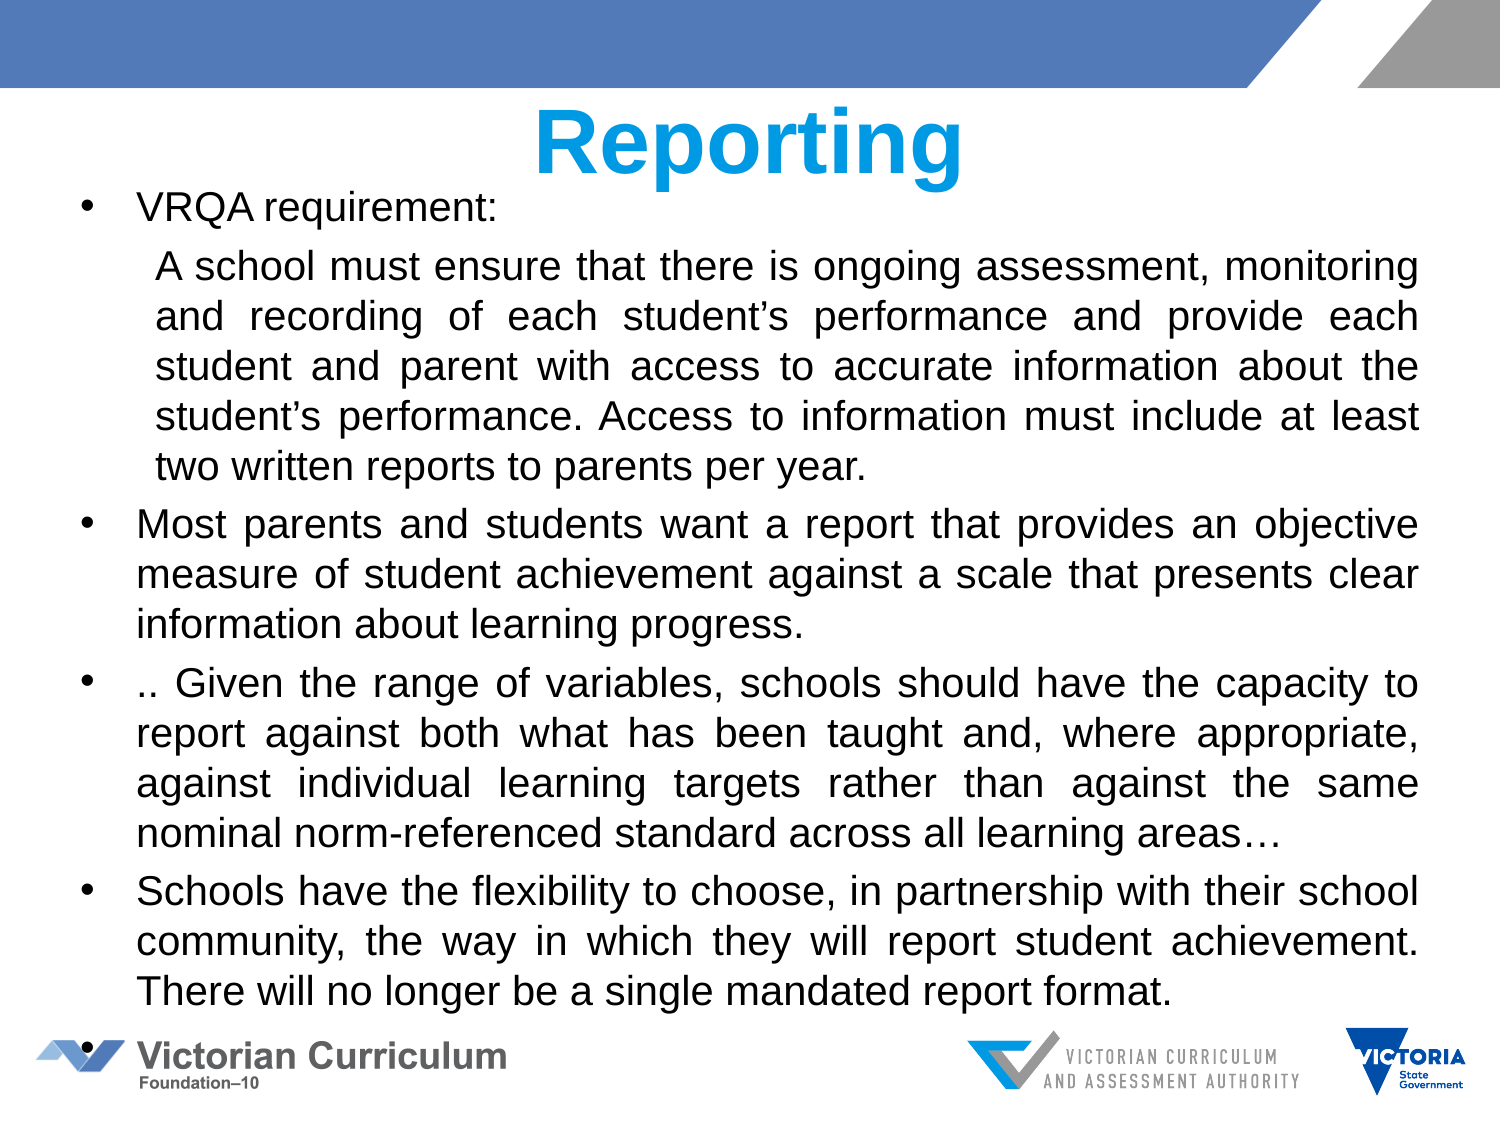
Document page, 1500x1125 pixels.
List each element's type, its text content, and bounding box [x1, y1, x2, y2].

picture [0, 0, 1500, 1125]
list VRQA requirement: A school must ensure that there is ongoing assessment, monitoring and recording of each student’s performance and provide each student and parent with access to accurate information about the student’s performance. Access to information must include at least two written reports to parents per year. Most parents and students want a report that provides an objective measure of student achievement against a scale that presents clear information about learning progress. .. Given the range of variables, schools should have the capacity to report against both what has been taught and, where appropriate, against individual learning targets rather than against the same nominal norm-referenced standard across all learning areas… Schools have the flexibility to choose, in partnership with their school community, the way in which they will report student achievement. There will no longer be a single mandated report format. [64, 172, 1436, 799]
title Reporting [112, 42, 1388, 172]
